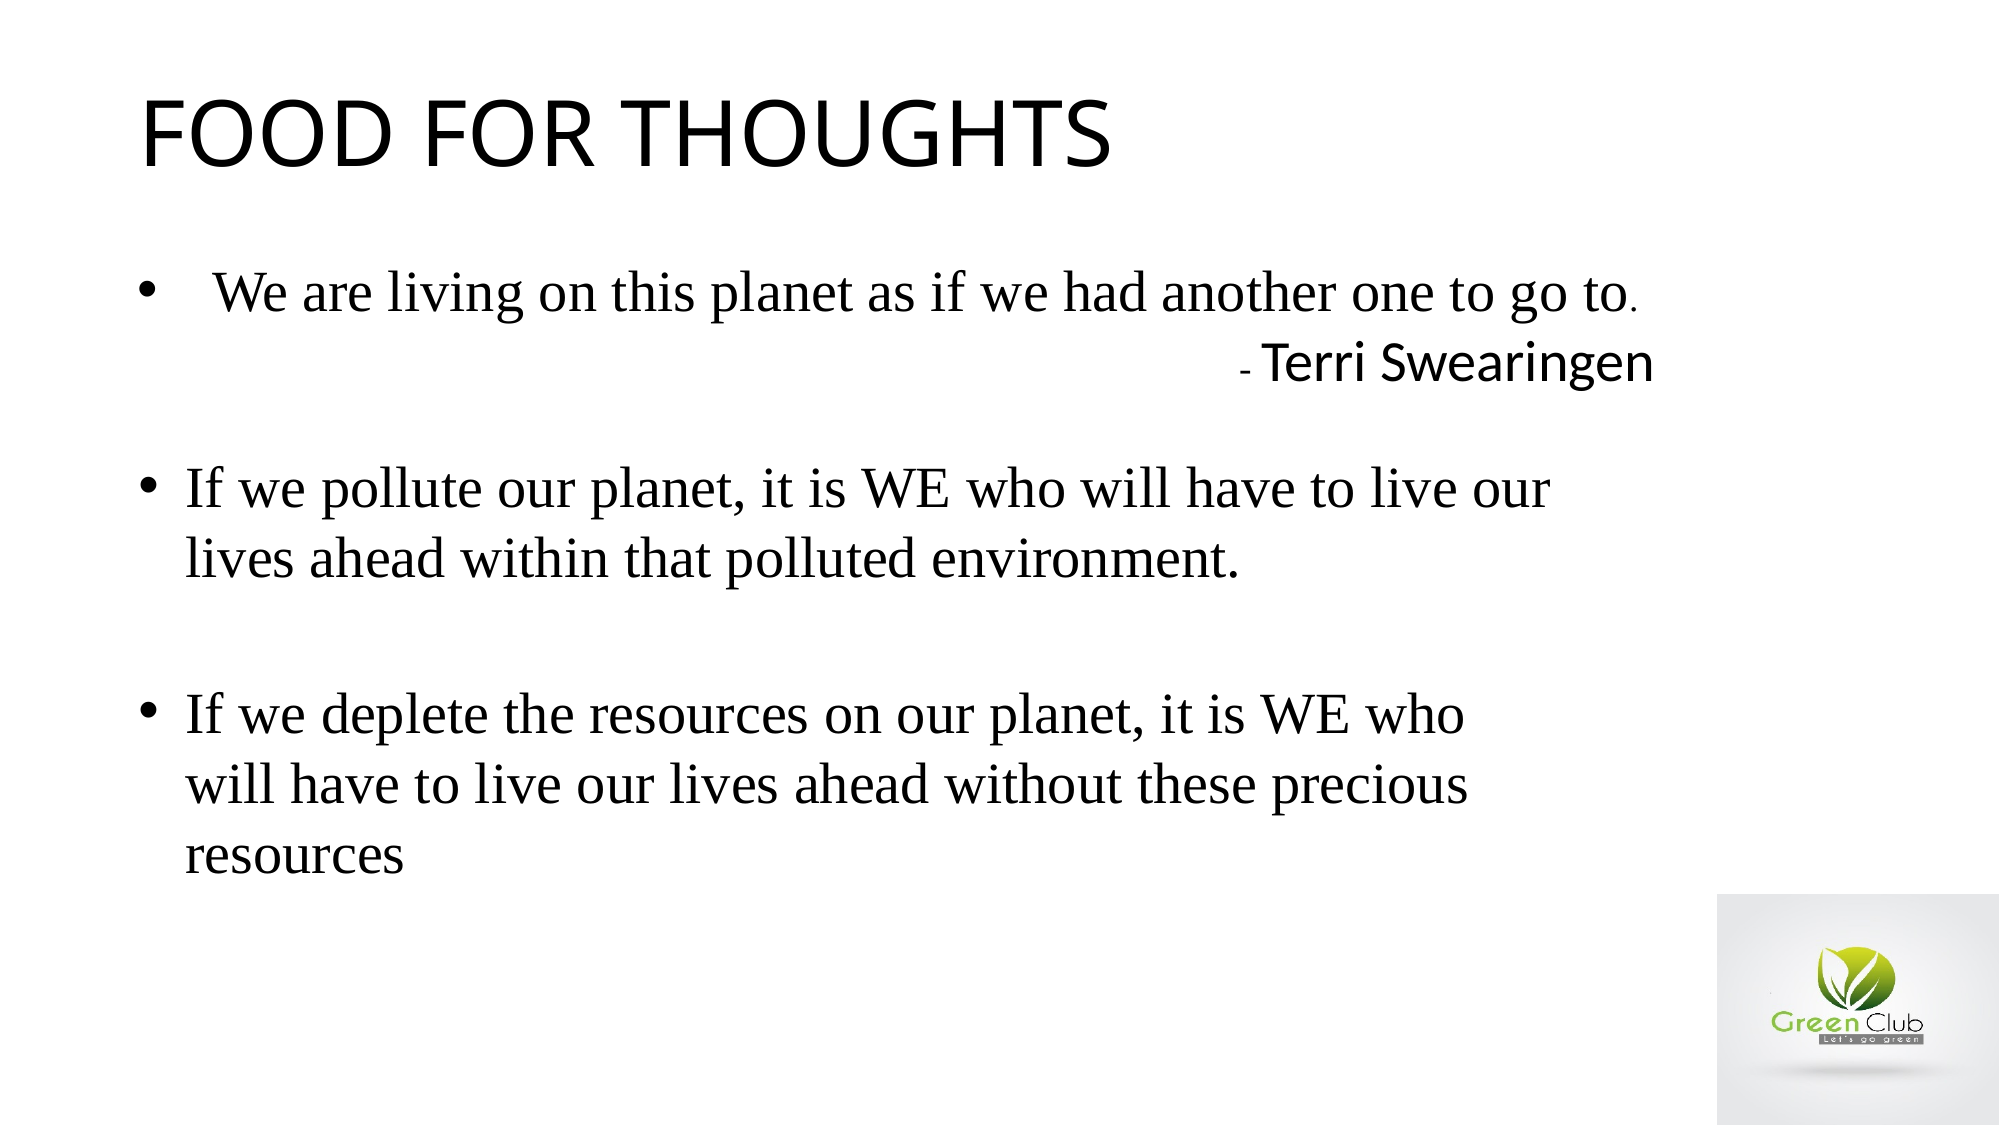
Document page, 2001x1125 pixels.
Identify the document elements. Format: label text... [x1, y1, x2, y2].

text_box We are living on this planet as if we had another one to go to. - Terri Swearingen [122, 245, 1671, 401]
title FOOD FOR THOUGHTS [123, 28, 1849, 246]
text_box If we deplete the resources on our planet, it is WE who will have to live our lives ahead without these precious resources [123, 667, 1516, 893]
text_box If we pollute our planet, it is WE who will have to live our lives ahead within that polluted environment. [123, 441, 1622, 597]
picture [1716, 894, 1999, 1125]
